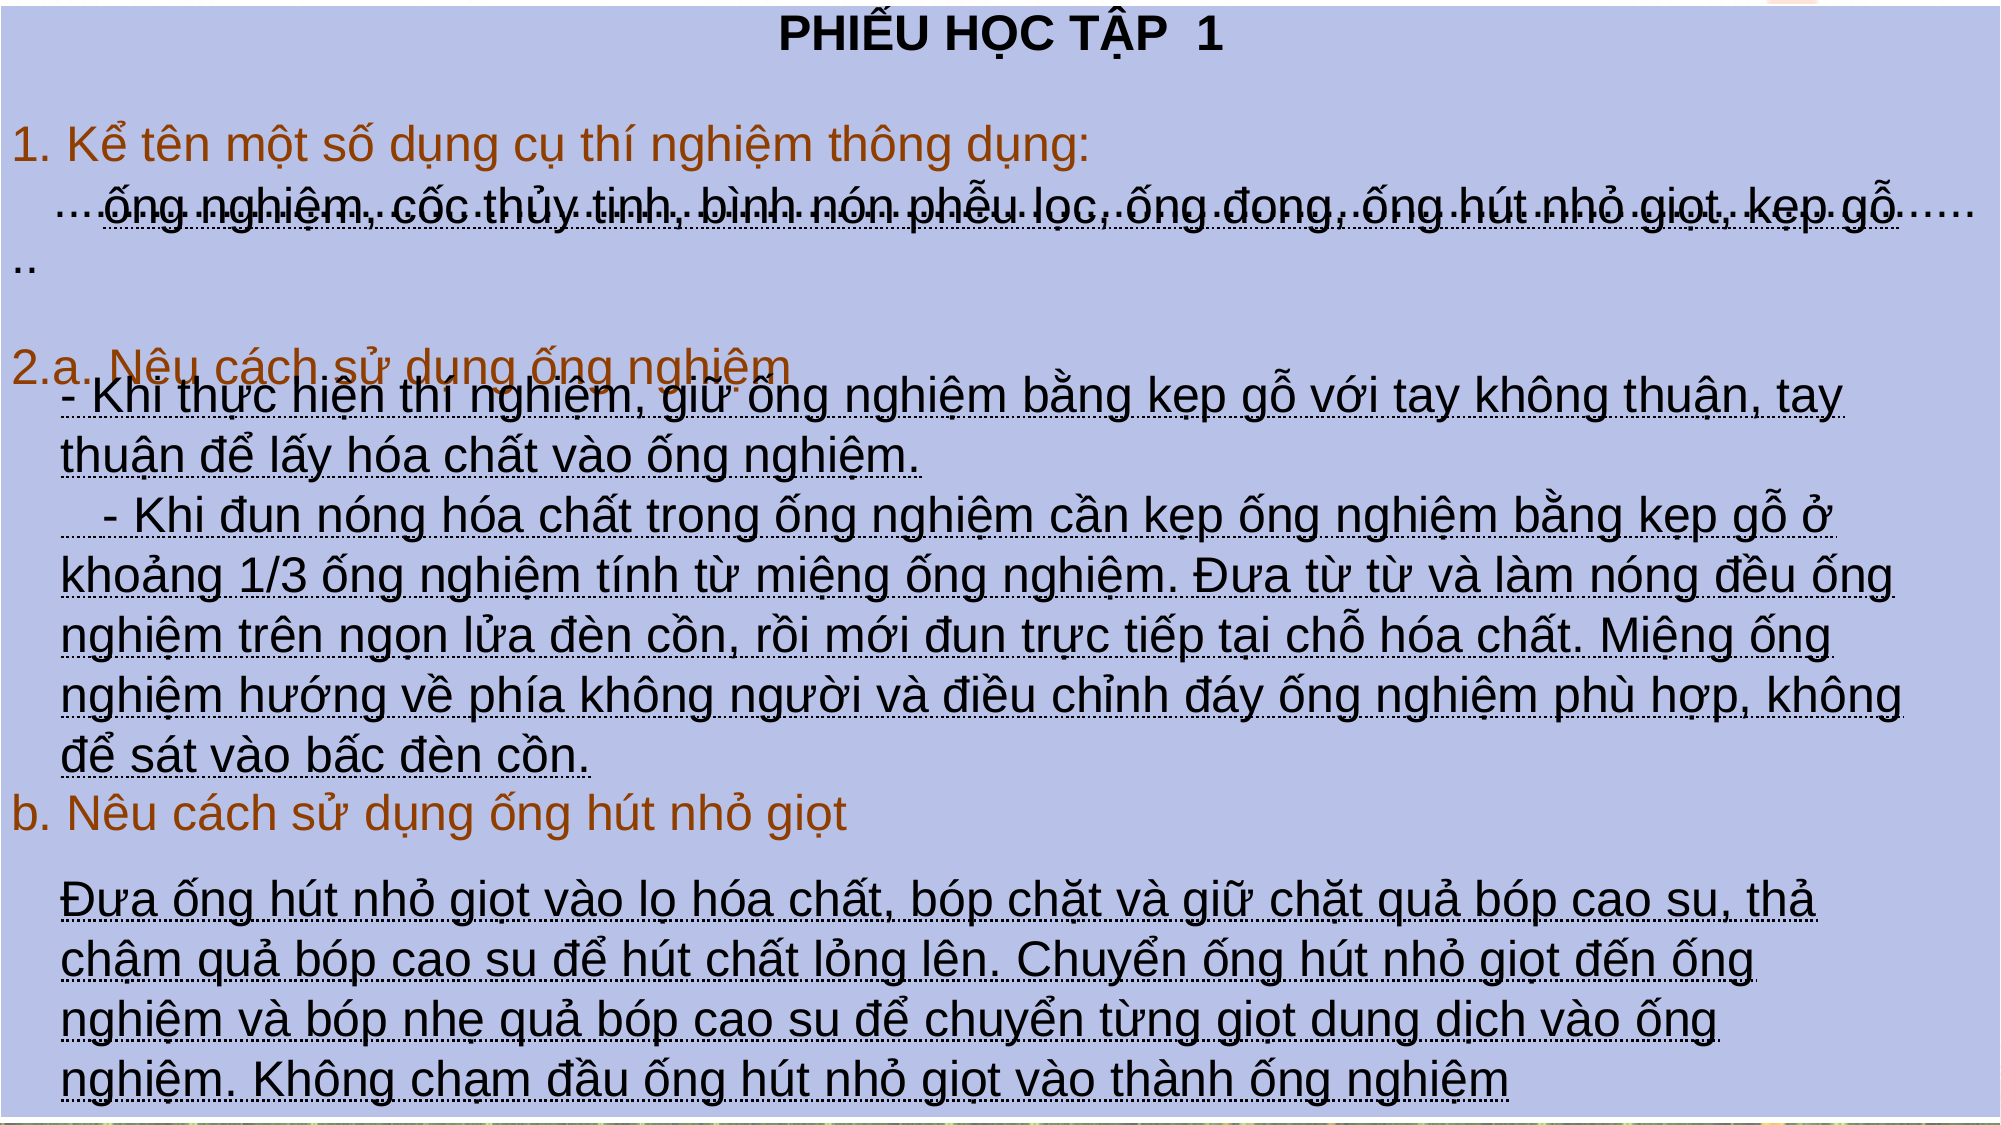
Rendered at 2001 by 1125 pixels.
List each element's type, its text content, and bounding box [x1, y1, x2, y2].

table_header PHIẾU HỌC TẬP 1 1. Kể tên một số dụng cụ thí nghiệm thông dụng: ............................................................................................................................................ 2.a. Nêu cách sử dụng ống nghiệm b. Nêu cách sử dụng ống hút nhỏ giọt [1, 6, 2000, 1117]
text_box - Khi thực hiện thí nghiệm, giữ ống nghiệm bằng kẹp gỗ với tay không thuận, tay thuận để lấy hóa chất vào ống nghiệm. - Khi đun nóng hóa chất trong ống nghiệm cần kẹp ống nghiệm bằng kẹp gỗ ở khoảng 1/3 ống nghiệm tính từ miệng ống nghiệm. Đưa từ từ và làm nóng đều ống nghiệm trên ngọn lửa đèn cồn, rồi mới đun trực tiếp tại chỗ hóa chất. Miệng ống nghiệm hướng về phía không người và điều chỉnh đáy ống nghiệm phù hợp, không để sát vào bấc đèn cồn. [46, 355, 1957, 791]
text_box ống nghiệm, cốc thủy tinh, bình nón phễu lọc, ống đong, ống hút nhỏ giọt, kẹp gỗ [88, 166, 1914, 242]
text_box Đưa ống hút nhỏ giọt vào lọ hóa chất, bóp chặt và giữ chặt quả bóp cao su, thả chậm quả bóp cao su để hút chất lỏng lên. Chuyển ống hút nhỏ giọt đến ống nghiệm và bóp nhẹ quả bóp cao su để chuyển từng giọt dung dịch vào ống nghiệm. Không chạm đầu ống hút nhỏ giọt vào thành ống nghiệm [46, 858, 1924, 1114]
picture [0, 0, 2001, 1125]
